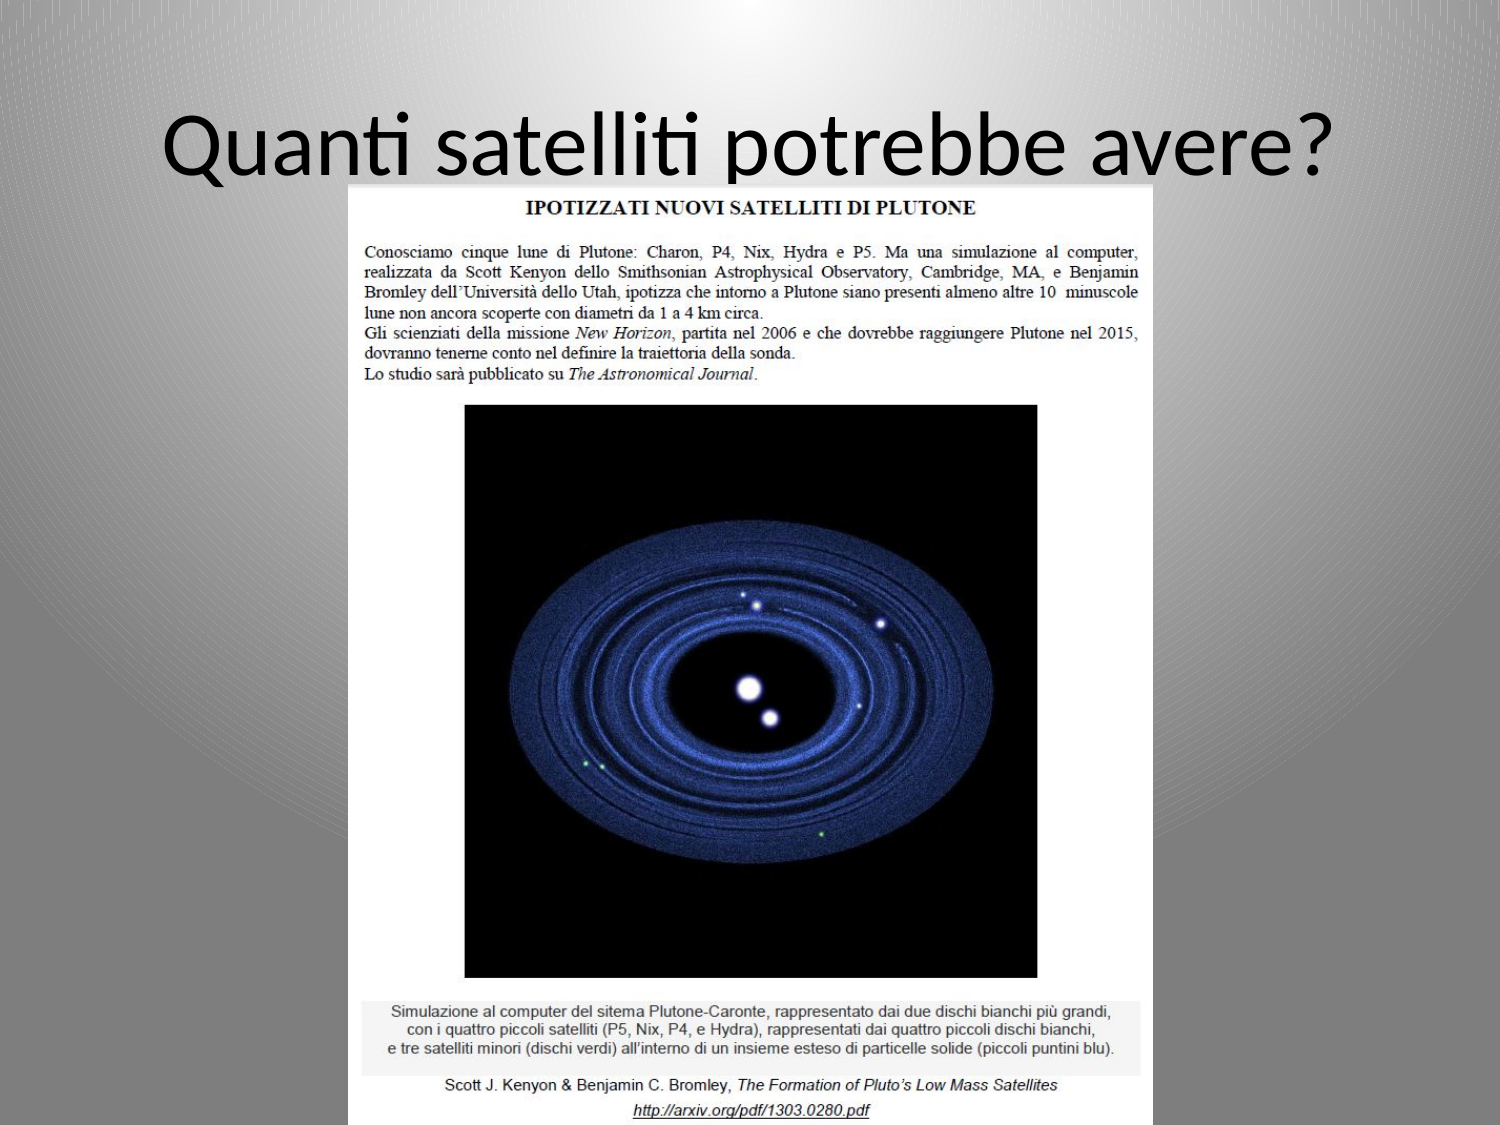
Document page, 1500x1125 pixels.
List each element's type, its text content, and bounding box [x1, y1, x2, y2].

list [348, 184, 1154, 1125]
title Quanti satelliti potrebbe avere? [75, 45, 1425, 233]
